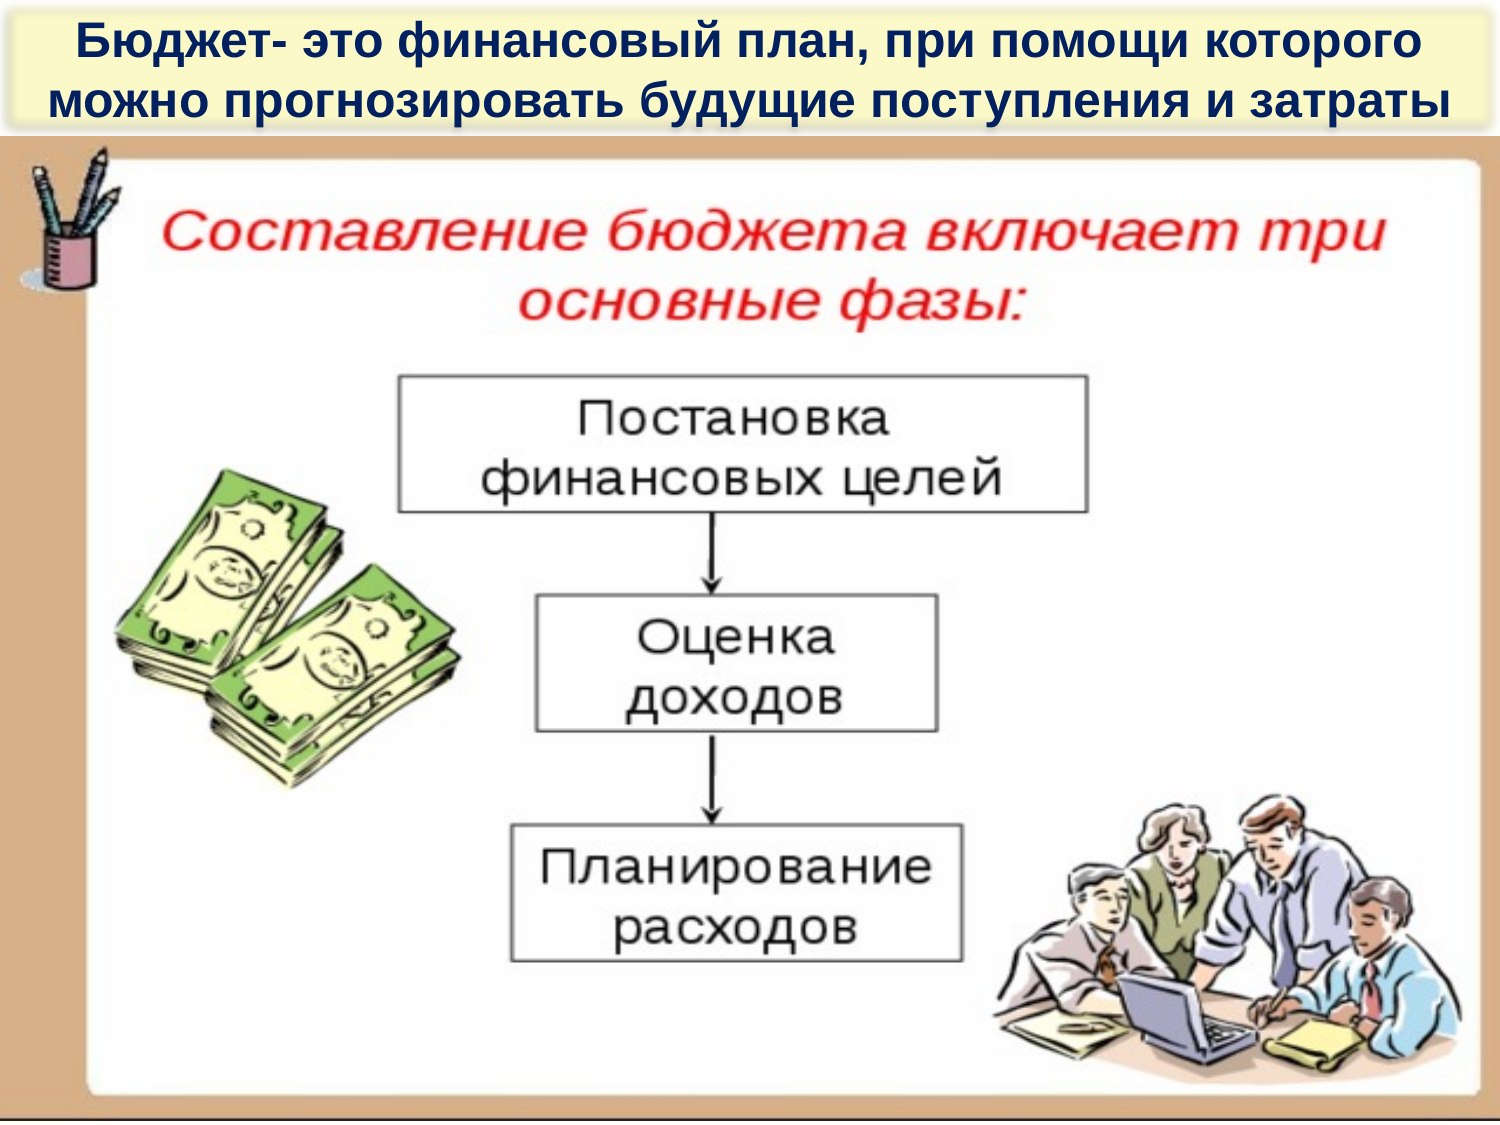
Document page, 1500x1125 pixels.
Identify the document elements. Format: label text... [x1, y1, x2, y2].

text_box Бюджет- это финансовый план, при помощи которого можно прогнозировать будущие поступления и затраты [19, 19, 1484, 118]
picture [0, 136, 1500, 1122]
